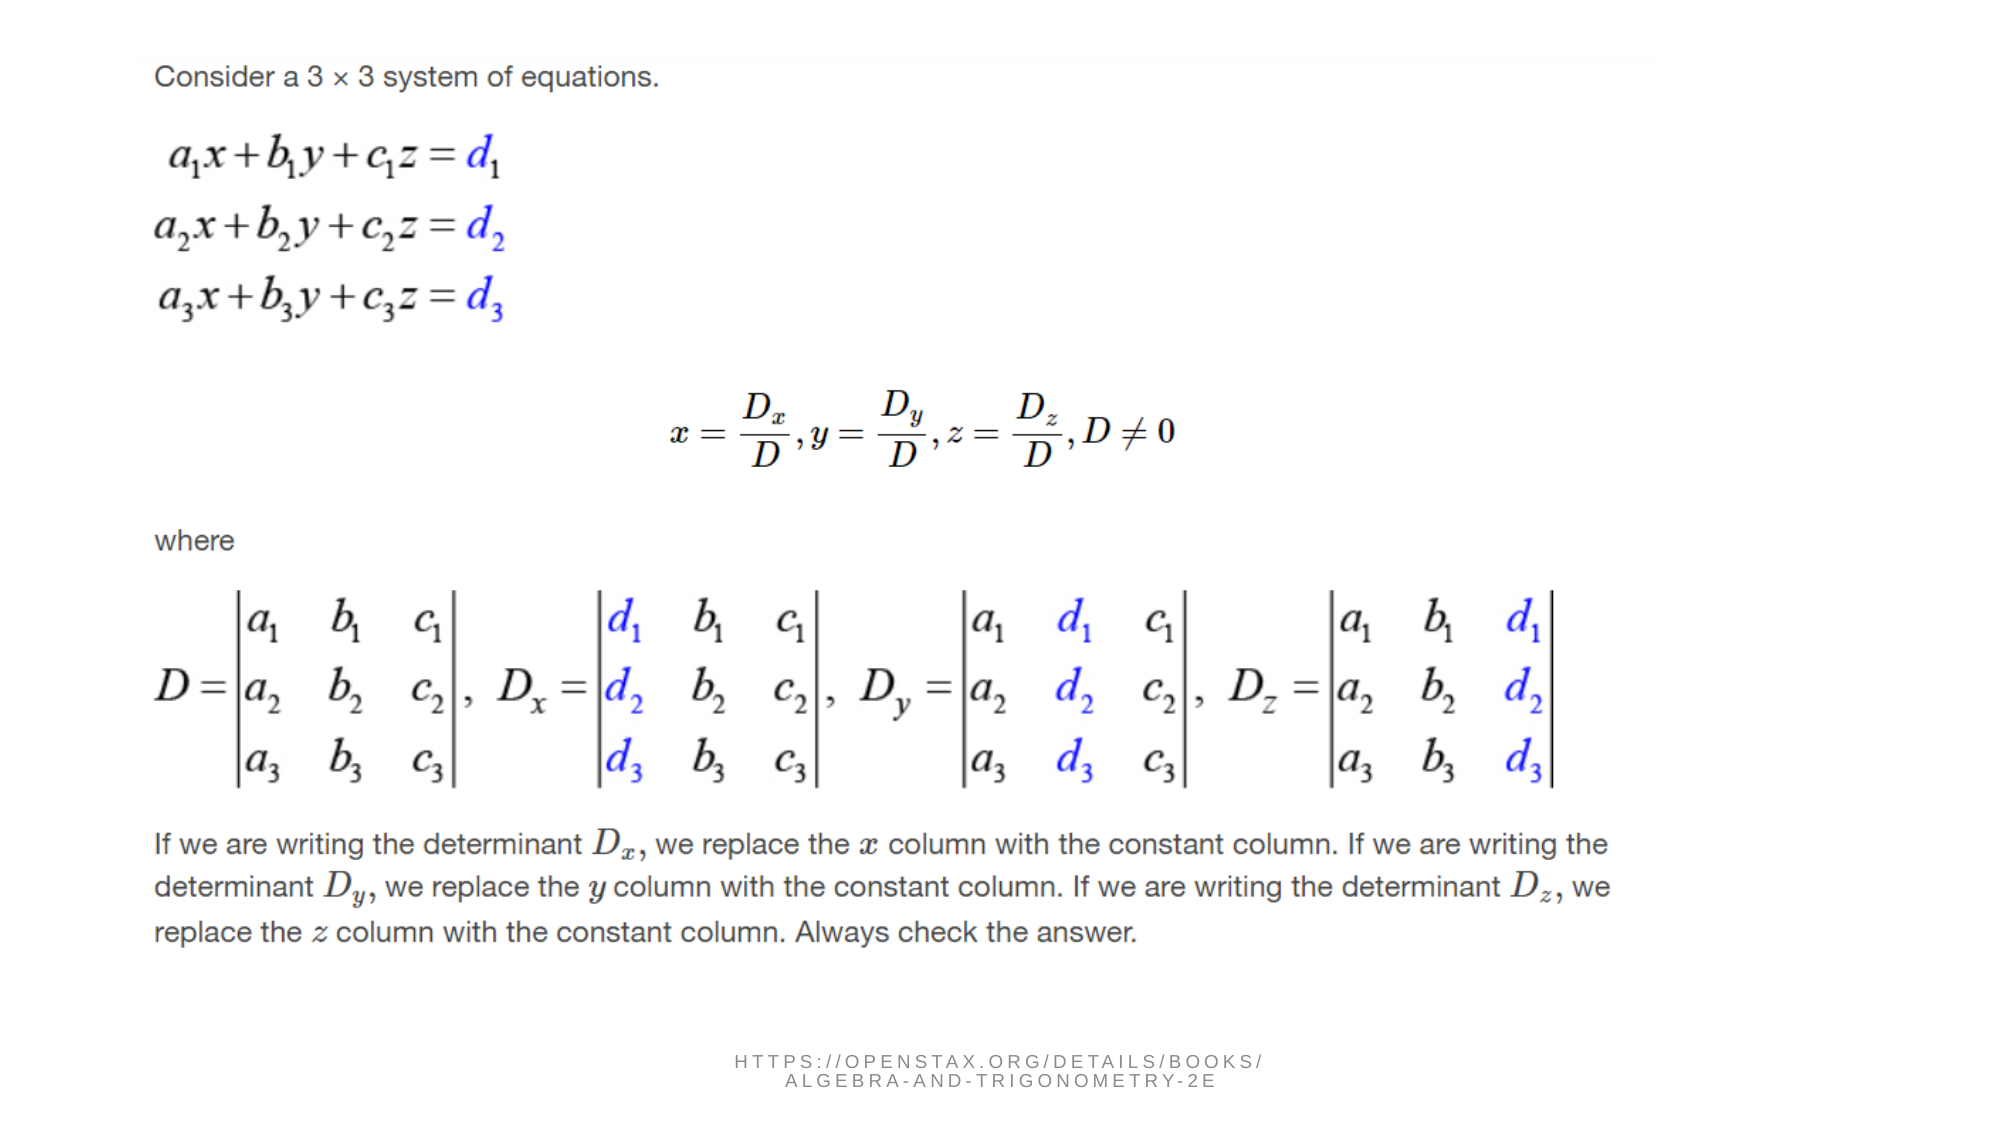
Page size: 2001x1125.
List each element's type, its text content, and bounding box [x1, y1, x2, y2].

footer https://openstax.org/details/books/algebra-and-trigonometry-2e [662, 1042, 1338, 1103]
picture [132, 57, 1657, 972]
